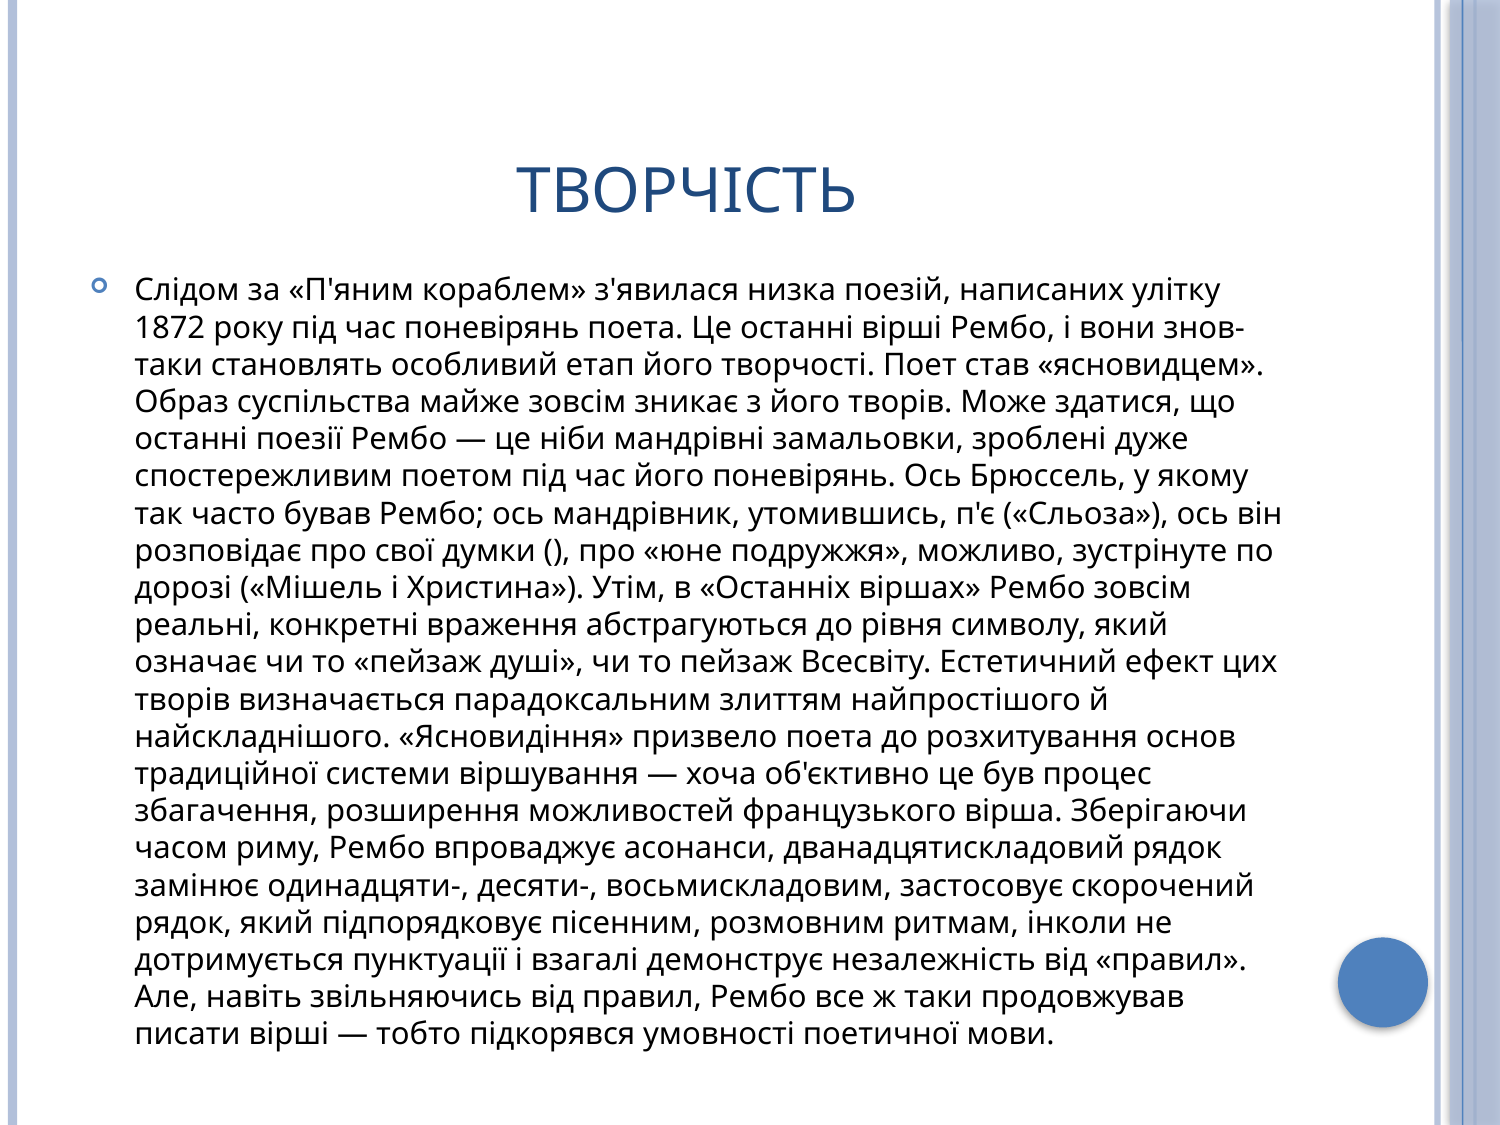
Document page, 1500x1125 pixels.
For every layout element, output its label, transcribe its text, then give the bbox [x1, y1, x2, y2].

title Творчість [75, 45, 1300, 233]
list Слідом за «П'яним кораблем» з'явилася низка поезій, написаних улітку 1872 року під час поневірянь поета. Це останні вірші Рембо, і вони знов-таки становлять особливий етап його творчості. Поет став «ясновидцем». Образ суспільства майже зовсім зникає з його творів. Може здатися, що останні поезії Рембо — це ніби мандрівні замальовки, зроблені дуже спостережливим поетом під час його поневірянь. Ось Брюссель, у якому так часто бував Рембо; ось мандрівник, утомившись, п'є («Сльоза»), ось він розповідає про свої думки (), про «юне подружжя», можливо, зустрінуте по дорозі («Мішель і Христина»). Утім, в «Останніх віршах» Рембо зовсім реальні, конкретні враження абстрагуються до рівня символу, який означає чи то «пейзаж душі», чи то пейзаж Всесвіту. Естетичний ефект цих творів визначається парадоксальним злиттям найпростішого й найскладнішого. «Ясновидіння» призвело поета до розхитування основ традиційної системи віршування — хоча об'єктивно це був процес збагачення, розширення можливостей французького вірша. Зберігаючи часом риму, Рембо впроваджує асонанси, дванадцятискладовий рядок замінює одинадцяти-, десяти-, восьмискладовим, застосовує скорочений рядок, який підпорядковує пісенним, розмовним ритмам, інколи не дотримується пунктуації і взагалі демонструє незалежність від «правил». Але, навіть звільняючись від правил, Рембо все ж таки продовжував писати вірші — тобто підкорявся умовності поетичної мови. [75, 262, 1300, 1062]
